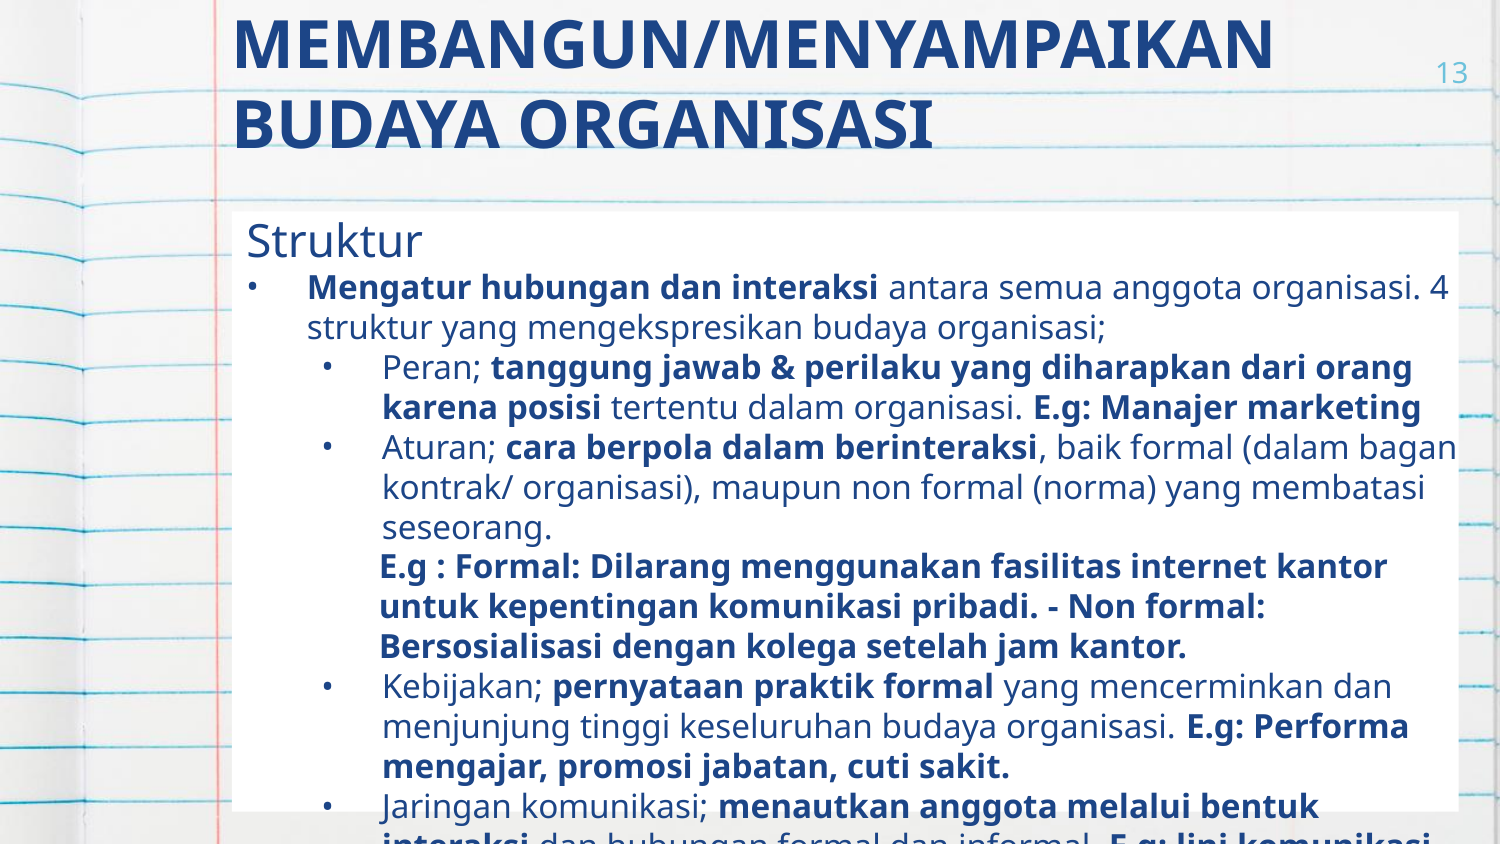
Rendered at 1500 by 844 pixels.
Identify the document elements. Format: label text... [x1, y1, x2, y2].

slide_number 13 [1378, 41, 1469, 107]
title BENTUK KOMUNIKASI YANG MEMBANGUN/MENYAMPAIKAN BUDAYA ORGANISASI [231, 21, 1425, 162]
picture [0, 0, 1500, 844]
list Struktur Mengatur hubungan dan interaksi antara semua anggota organisasi. 4 struktur yang mengekspresikan budaya organisasi; Peran; tanggung jawab & perilaku yang diharapkan dari orang karena posisi tertentu dalam organisasi. E.g: Manajer marketing Aturan; cara berpola dalam berinteraksi, baik formal (dalam bagan kontrak/ organisasi), maupun non formal (norma) yang membatasi seseorang. E.g : Formal: Dilarang menggunakan fasilitas internet kantor untuk kepentingan komunikasi pribadi. - Non formal: Bersosialisasi dengan kolega setelah jam kantor. Kebijakan; pernyataan praktik formal yang mencerminkan dan menjunjung tinggi keseluruhan budaya organisasi. E.g: Performa mengajar, promosi jabatan, cuti sakit. Jaringan komunikasi; menautkan anggota melalui bentuk interaksi dan hubungan formal dan informal. E.g: lini komunikasi atasan kepada bawahan, lini komunikasi rekan kerja/ horizontal. [231, 211, 1459, 812]
